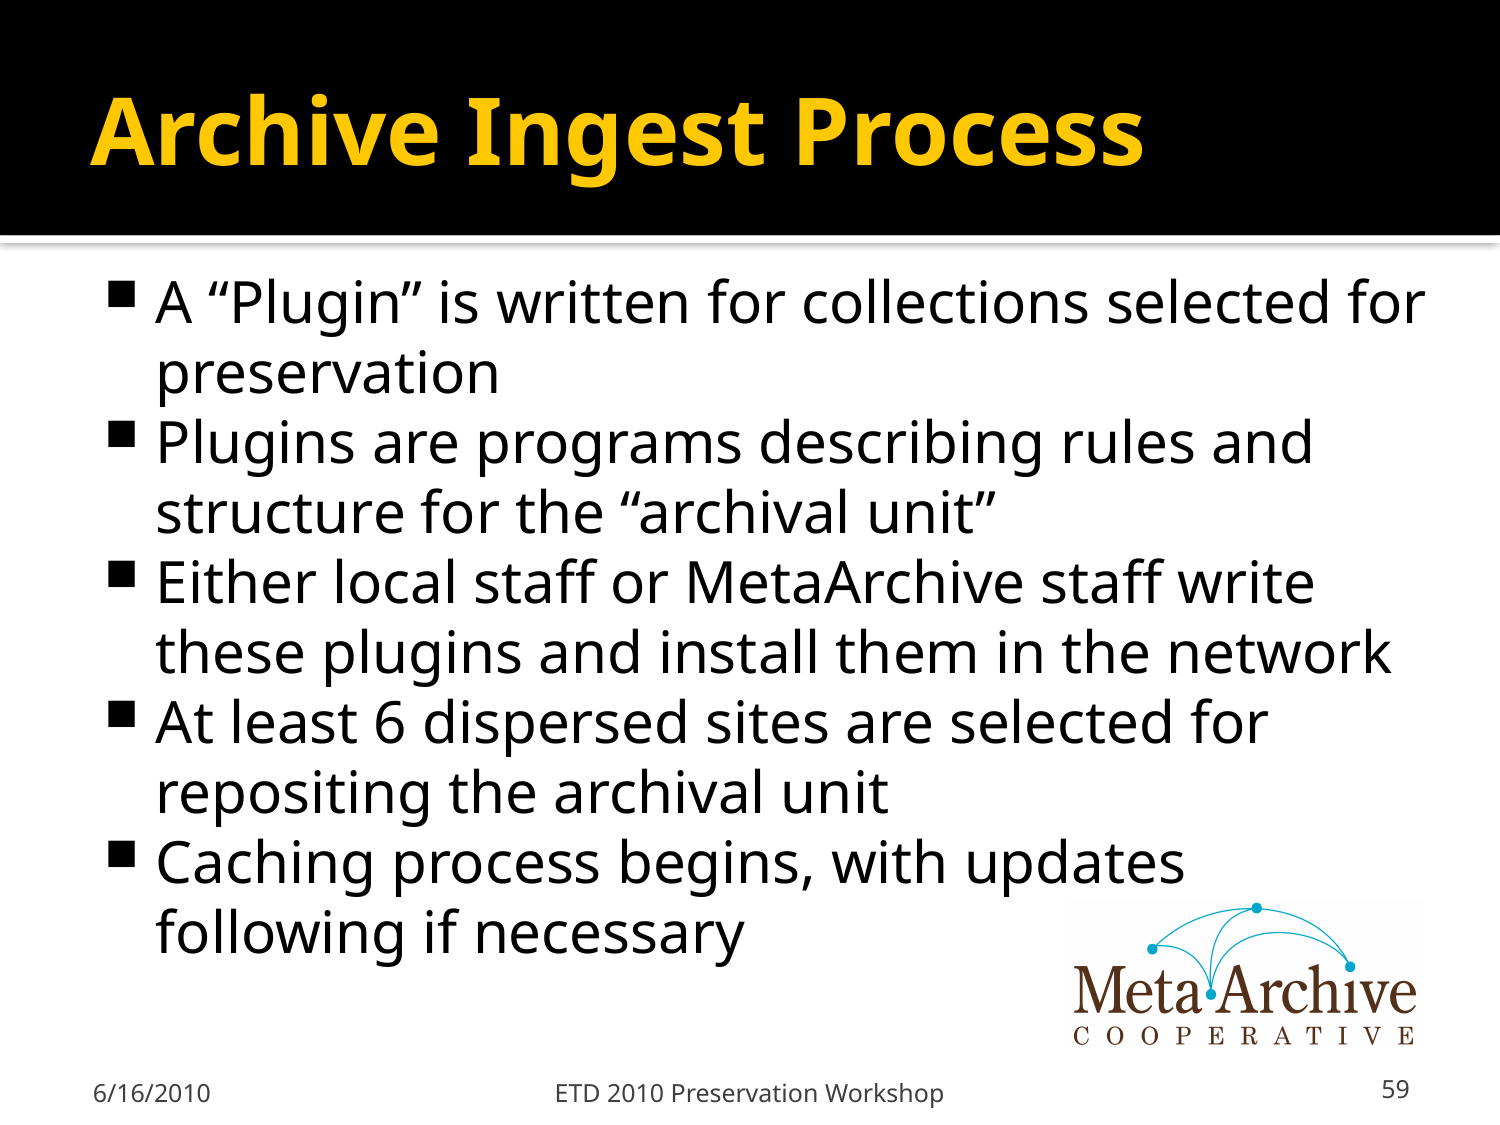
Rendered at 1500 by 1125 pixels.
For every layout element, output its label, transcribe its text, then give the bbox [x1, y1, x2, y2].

slide_number 59 [1345, 1062, 1425, 1108]
picture [1065, 988, 1425, 1050]
title Archive Ingest Process [75, 25, 1425, 231]
list A “Plugin” is written for collections selected for preservation Plugins are programs describing rules and structure for the “archival unit” Either local staff or MetaArchive staff write these plugins and install them in the network At least 6 dispersed sites are selected for repositing the archival unit Caching process begins, with updates following if necessary [74, 249, 1451, 988]
footer ETD 2010 Preservation Workshop [75, 1062, 1345, 1108]
